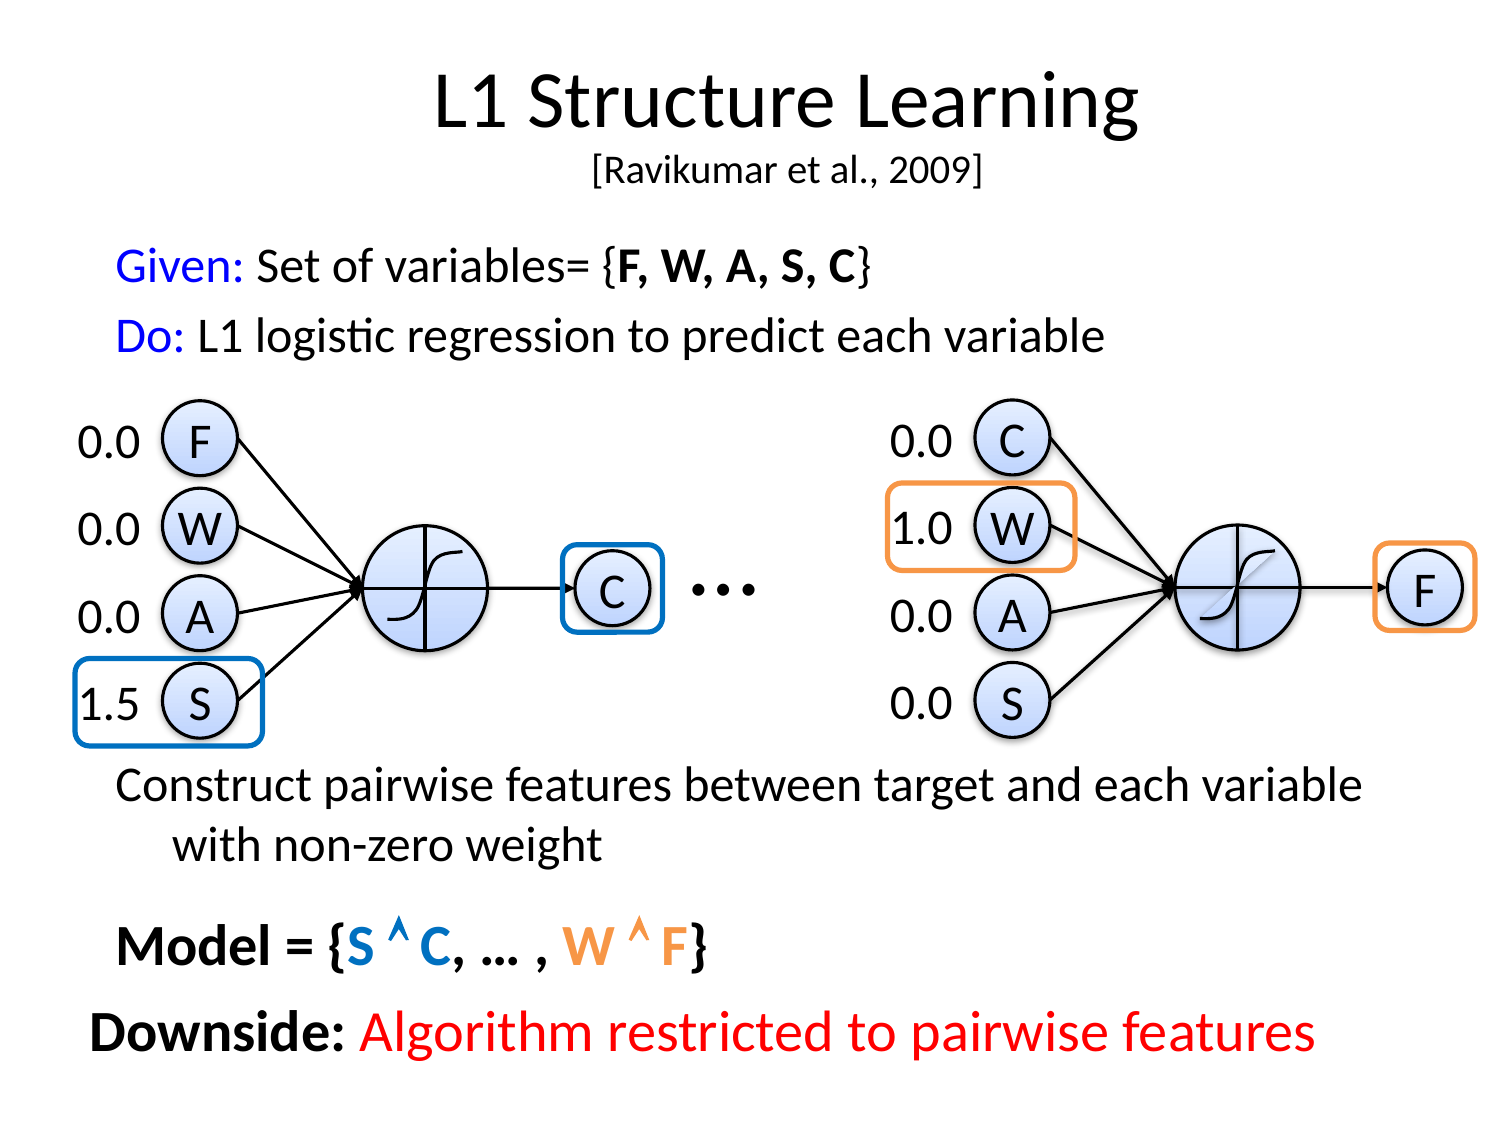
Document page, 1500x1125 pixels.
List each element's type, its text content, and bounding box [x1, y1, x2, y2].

title L1 Structure Learning [Ravikumar et al., 2009] [100, 37, 1475, 200]
text_box [1466, 541, 1478, 632]
text_box Model = {S  C, … , W  F} [100, 900, 1238, 985]
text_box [874, 399, 1051, 739]
list Given: Set of variables= {F, W, A, S, C} Do: L1 logistic regression to predict each variable Construct pairwise features between target and each variable with non-zero weight [100, 224, 1475, 1063]
text_box … [675, 488, 850, 623]
text_box [654, 543, 665, 633]
text_box Downside: Algorithm restricted to pairwise features [75, 985, 1463, 1071]
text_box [62, 400, 238, 740]
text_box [1051, 399, 1463, 738]
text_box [238, 400, 651, 739]
